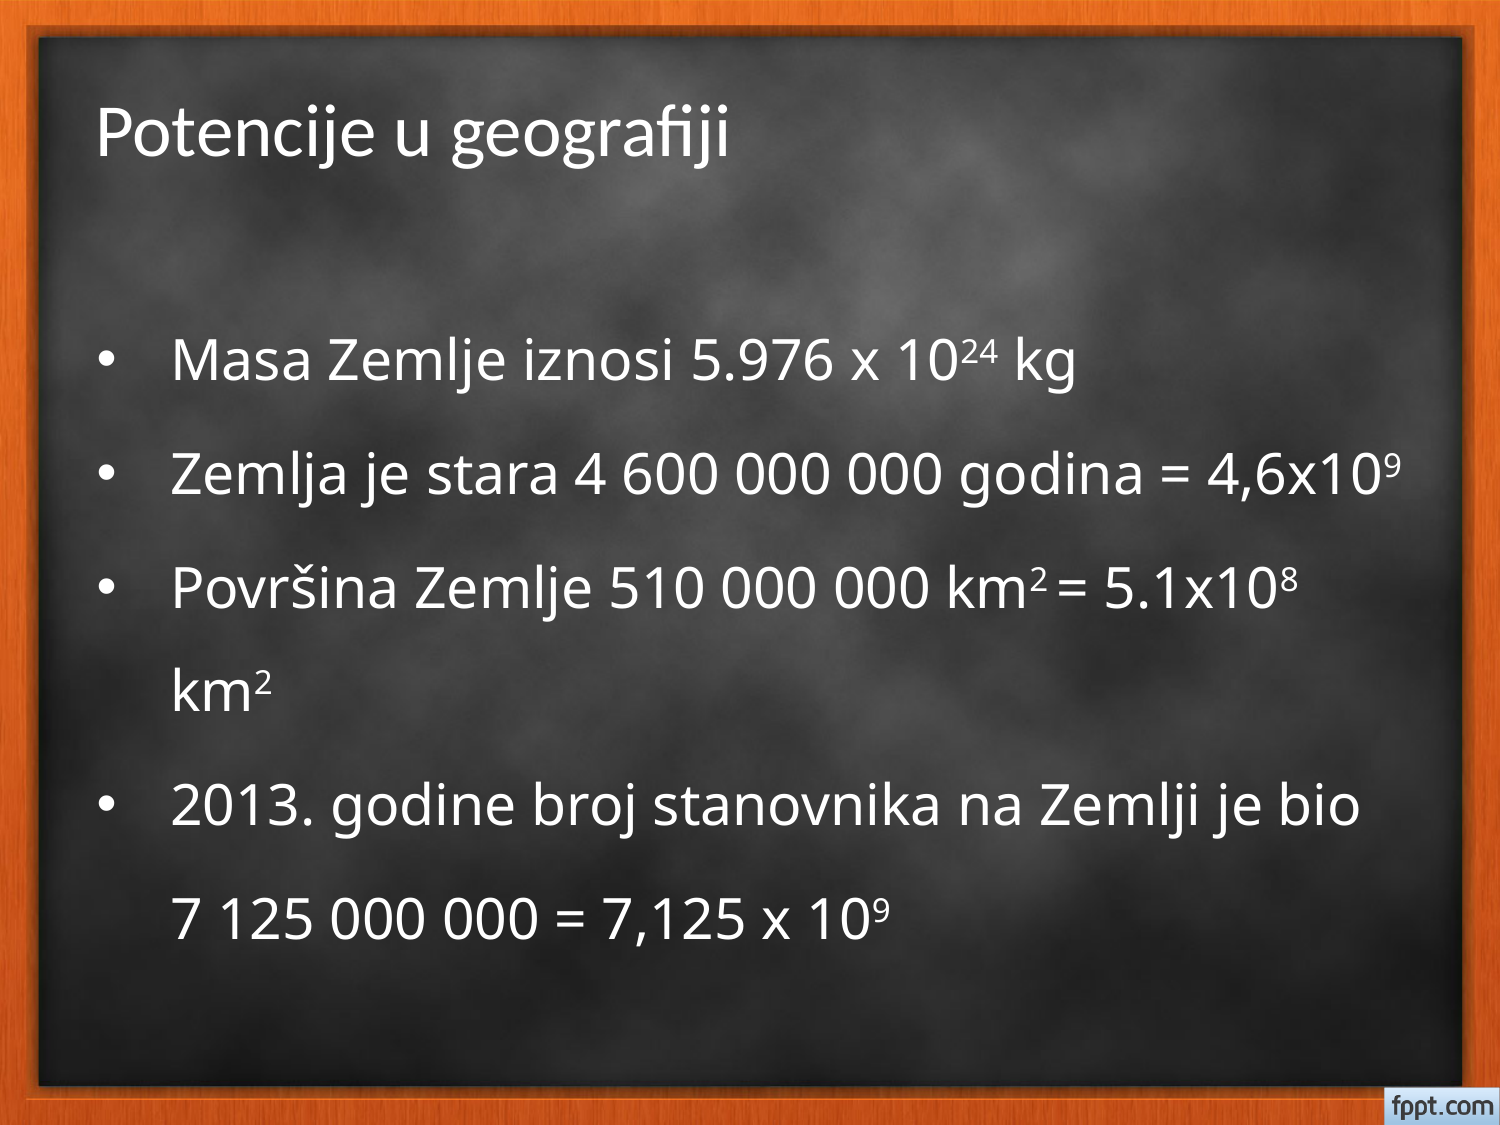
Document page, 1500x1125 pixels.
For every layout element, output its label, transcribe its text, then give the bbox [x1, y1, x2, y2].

title Potencije u geografiji [75, 67, 1425, 185]
list Masa Zemlje iznosi 5.976 x 1024 kg Zemlja je stara 4 600 000 000 godina = 4,6x109 Površina Zemlje 510 000 000 km2 = 5.1x108 km2 2013. godine broj stanovnika na Zemlji je bio 7 125 000 000 = 7,125 x 109 [76, 278, 1427, 1053]
picture [0, 0, 1500, 1125]
